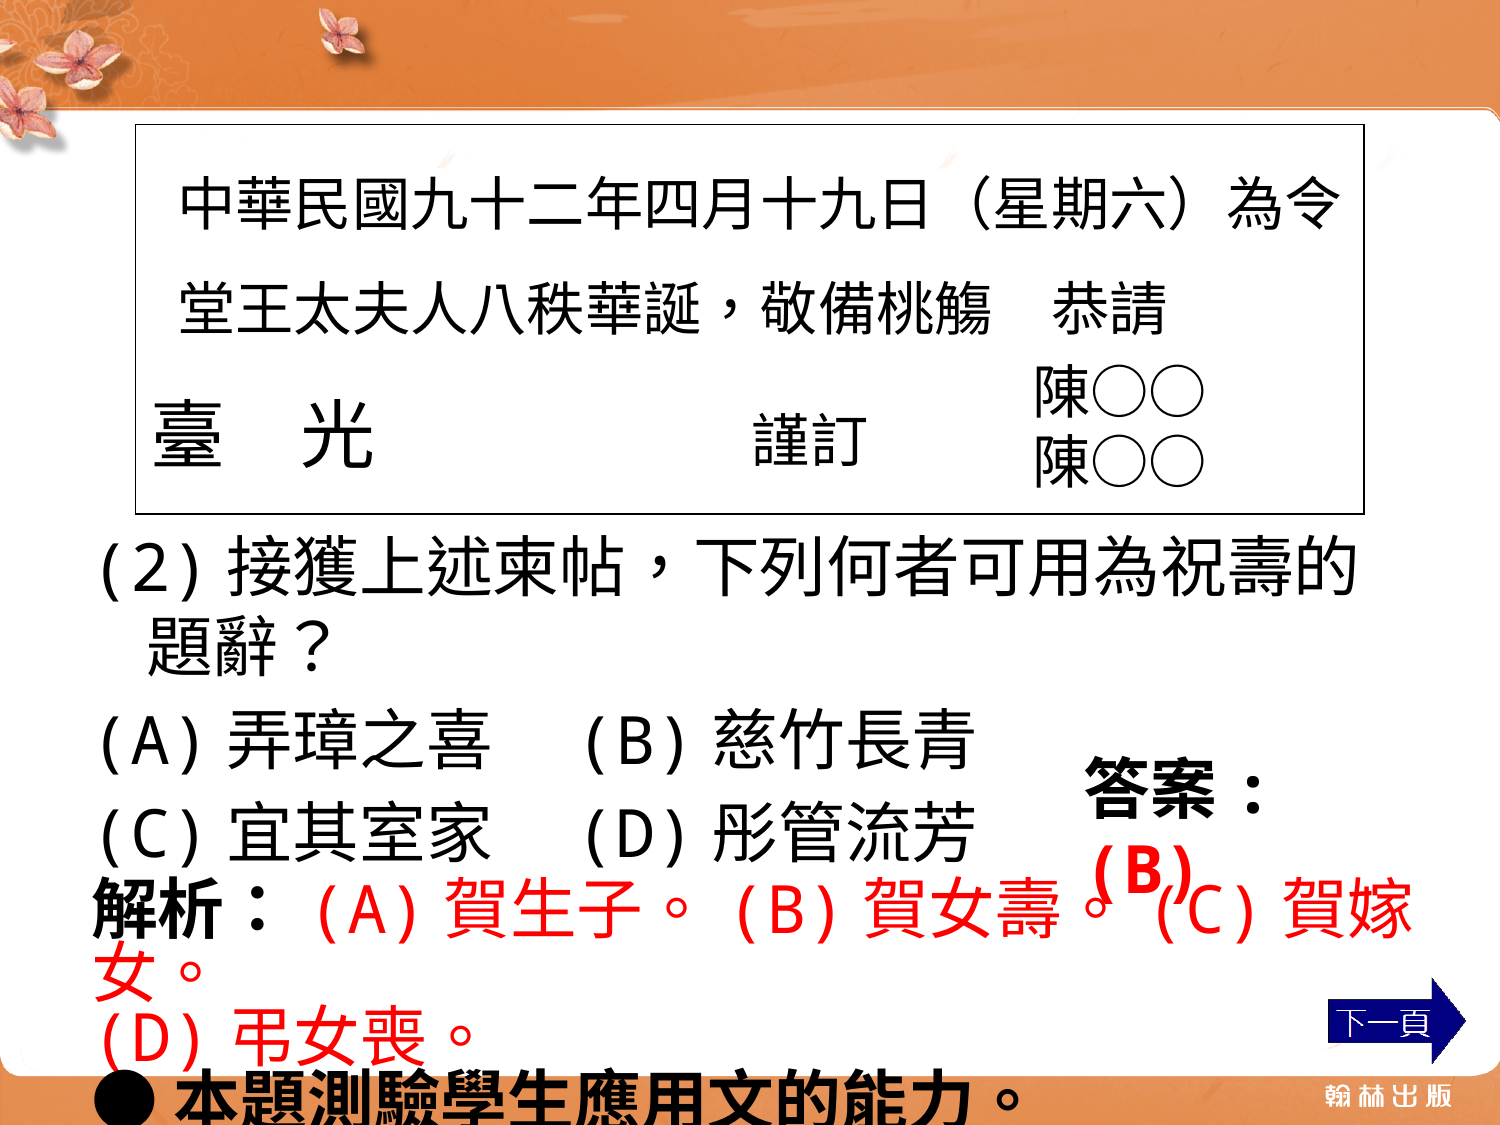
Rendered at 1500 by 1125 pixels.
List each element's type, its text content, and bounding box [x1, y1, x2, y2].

text_box 中華民國九十二年四月十九日（星期六）為令 堂王太夫人八秩華誕，敬備桃觴 恭請 臺 光 謹訂 [135, 124, 1364, 515]
picture [0, 0, 1500, 1125]
text_box 解析：(A)賀生子。(B)賀女壽。(C)賀嫁女。 (D)弔女喪。 ●本題測驗學生應用文的能力。 [76, 874, 1436, 1125]
text_box 陳○○ 陳○○ [1017, 347, 1222, 503]
text_box 答案:(B) [1068, 739, 1400, 914]
list (2)接獲上述柬帖，下列何者可用為祝壽的題辭？ (A)弄璋之喜 (B)慈竹長青 (C)宜其室家 (D)彤管流芳 [75, 517, 1425, 718]
